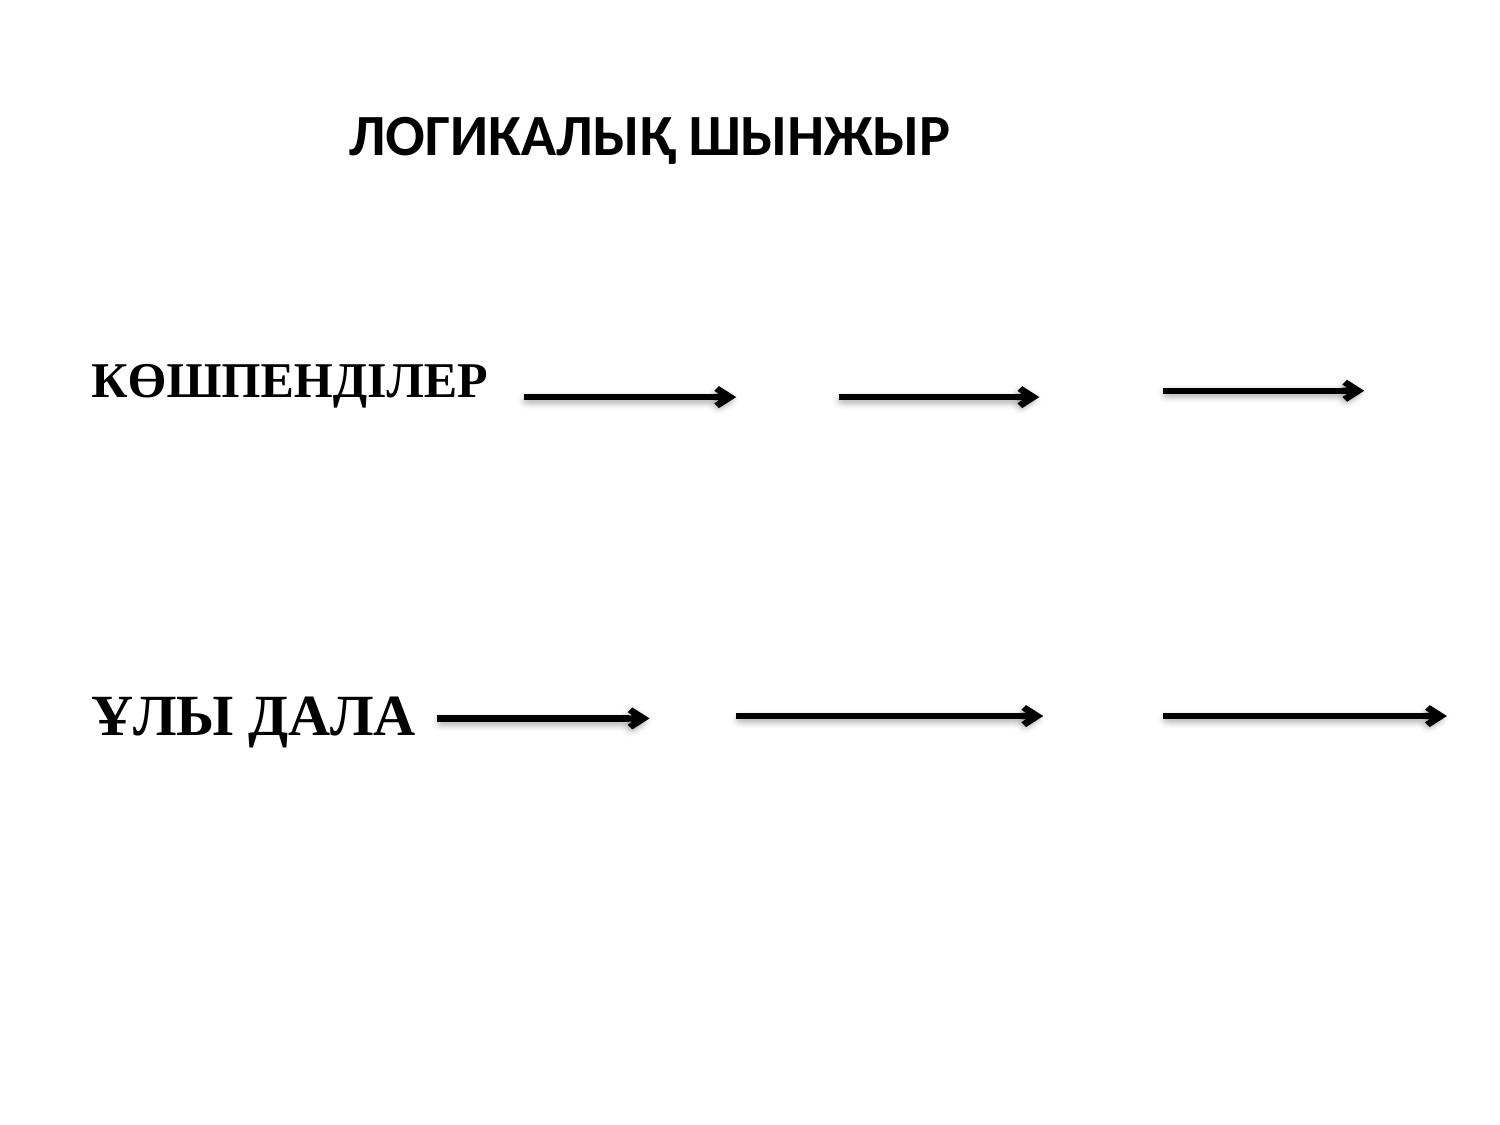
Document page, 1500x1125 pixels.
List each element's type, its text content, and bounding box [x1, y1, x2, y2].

text_box ЛОГИКАЛЫҚ ШЫНЖЫР КӨШПЕНДІЛЕР ҰЛЫ ДАЛА [76, 89, 1223, 755]
